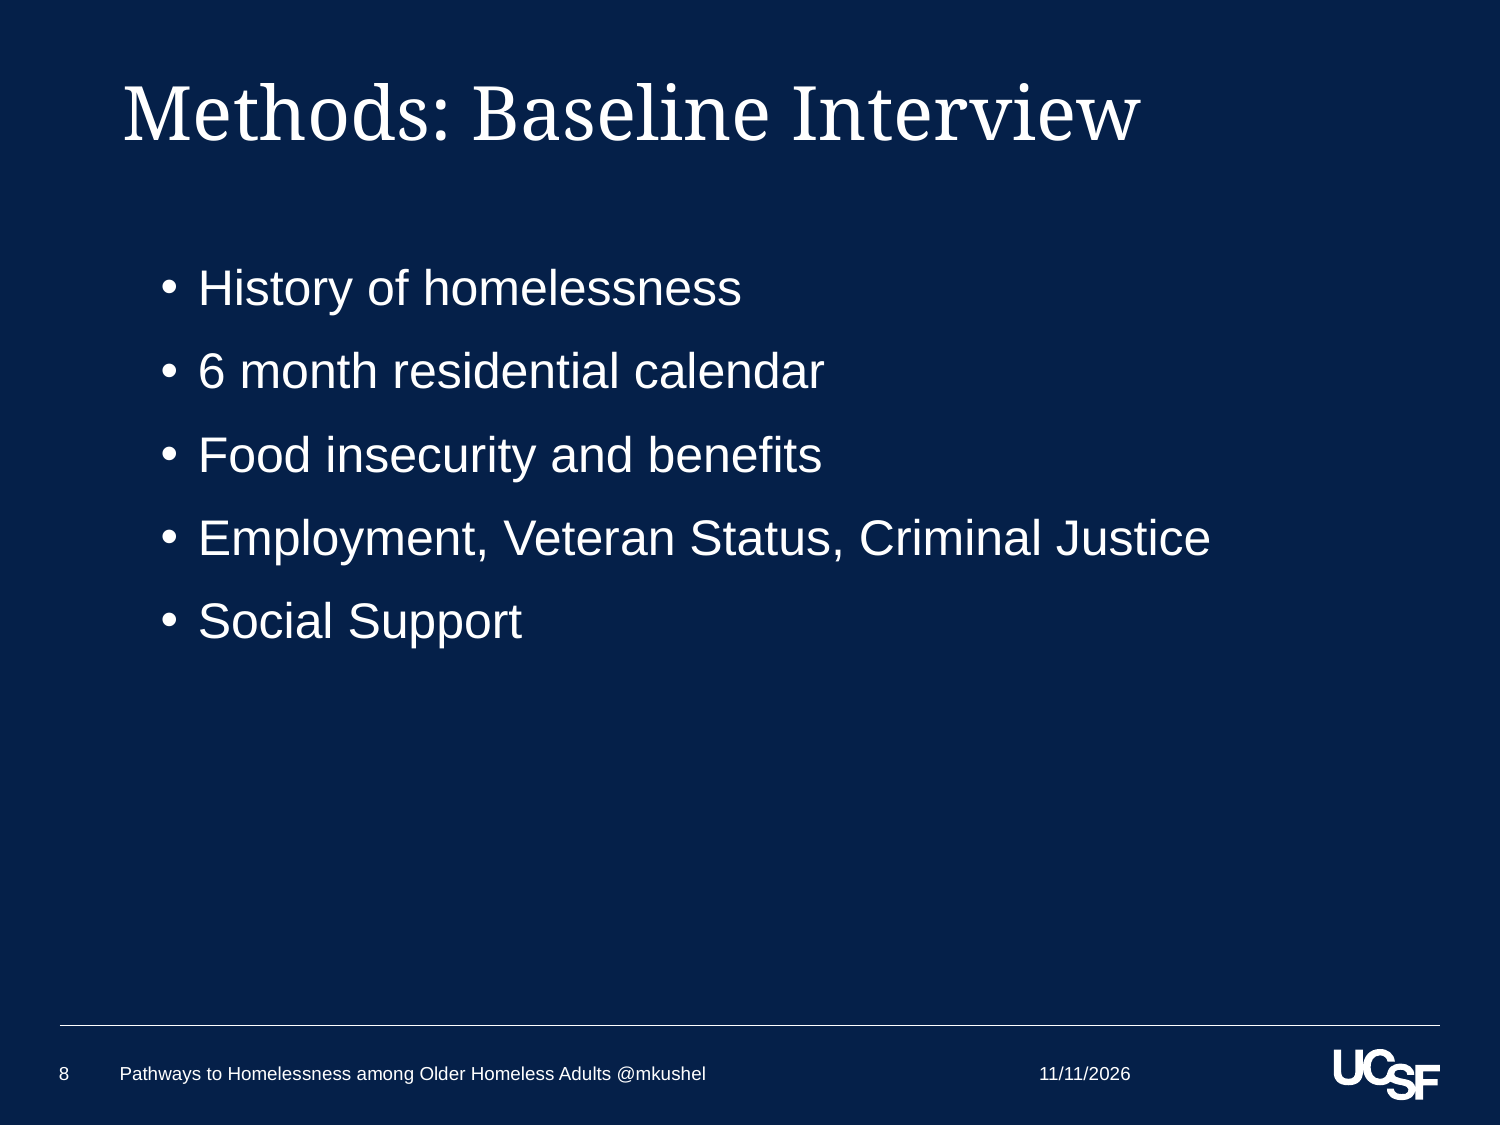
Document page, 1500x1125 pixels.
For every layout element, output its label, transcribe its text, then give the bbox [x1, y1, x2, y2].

title Methods: Baseline Interview [107, 71, 1435, 166]
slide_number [1039, 1058, 1192, 1084]
list History of homelessness 6 month residential calendar Food insecurity and benefits Employment, Veteran Status, Criminal Justice Social Support [107, 255, 1435, 528]
footer Pathways to Homelessness among Older Homeless Adults @mkushel [119, 1061, 827, 1084]
slide_number 8 [58, 1058, 100, 1085]
